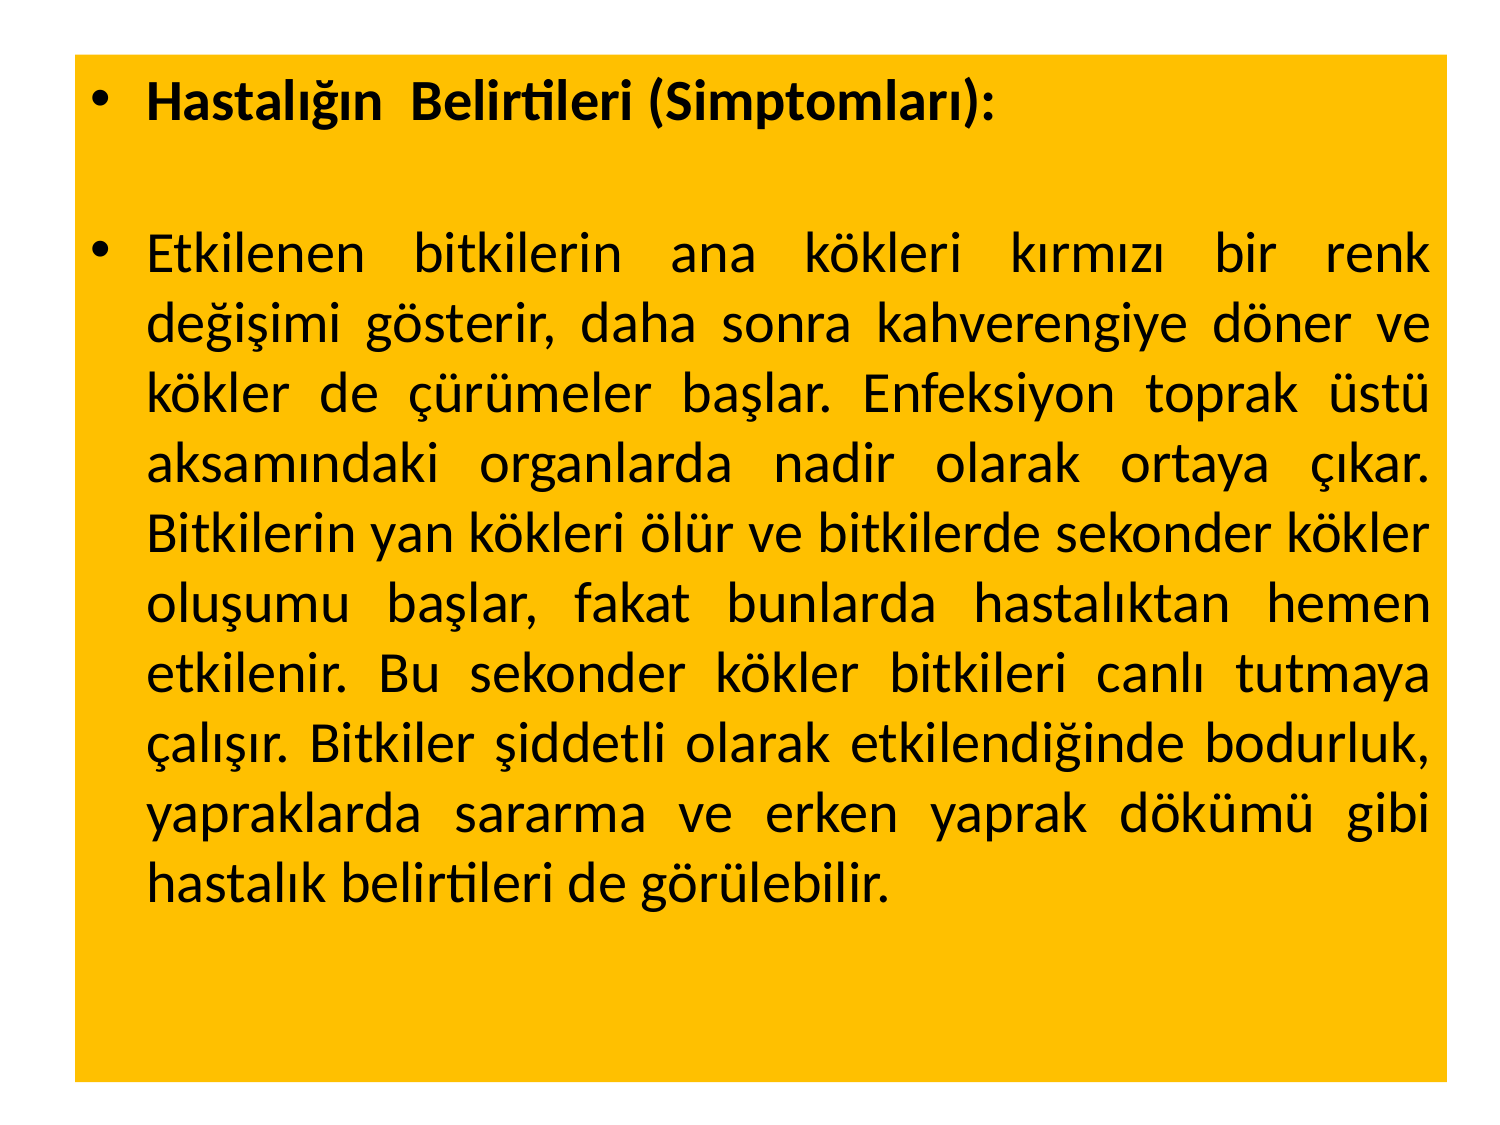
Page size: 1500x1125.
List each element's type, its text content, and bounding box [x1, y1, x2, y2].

list Hastalığın Belirtileri (Simptomları): Etkilenen bitkilerin ana kökleri kırmızı bir renk değişimi gösterir, daha sonra kahverengiye döner ve kökler de çürümeler başlar. Enfeksiyon toprak üstü aksamındaki organlarda nadir olarak ortaya çıkar. Bitkilerin yan kökleri ölür ve bitkilerde sekonder kökler oluşumu başlar, fakat bunlarda hastalıktan hemen etkilenir. Bu sekonder kökler bitkileri canlı tutmaya çalışır. Bitkiler şiddetli olarak etkilendiğinde bodurluk, yapraklarda sararma ve erken yaprak dökümü gibi hastalık belirtileri de görülebilir. [75, 54, 1447, 1083]
